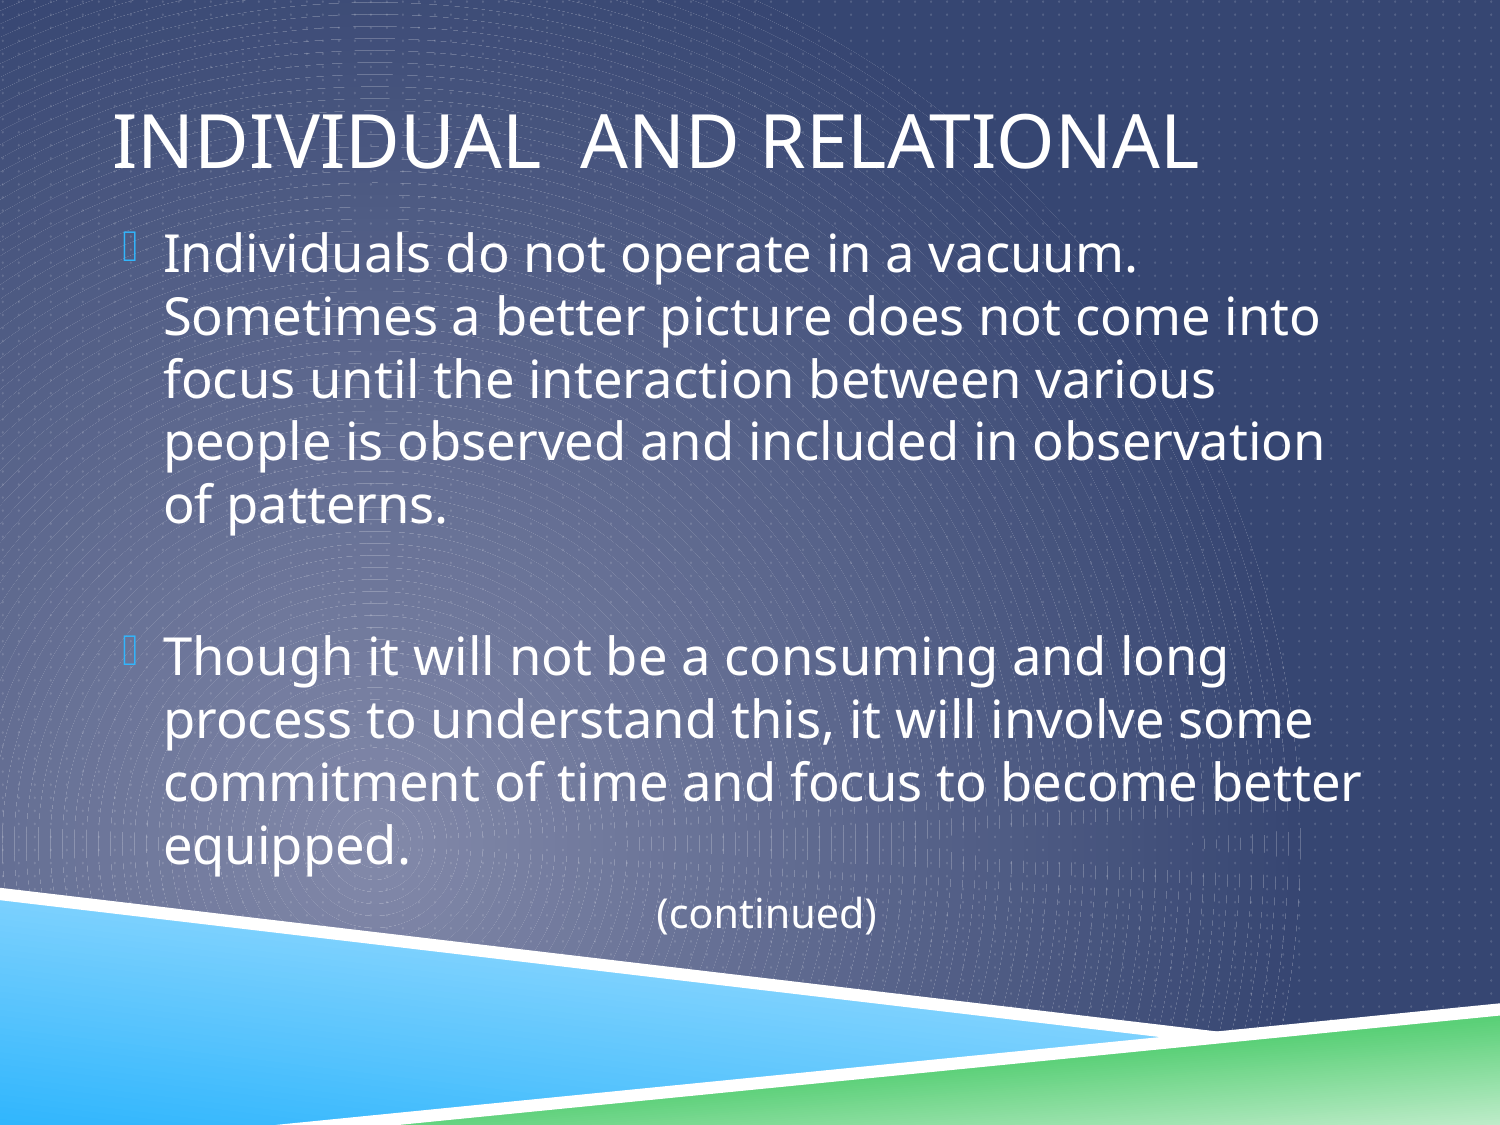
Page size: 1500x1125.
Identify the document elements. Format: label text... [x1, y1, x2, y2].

list Individuals do not operate in a vacuum. Sometimes a better picture does not come into focus until the interaction between various people is observed and included in observation of patterns. Though it will not be a consuming and long process to understand this, it will involve some commitment of time and focus to become better equipped. (continued) [112, 212, 1388, 950]
title Individual and relational [112, 45, 1388, 212]
